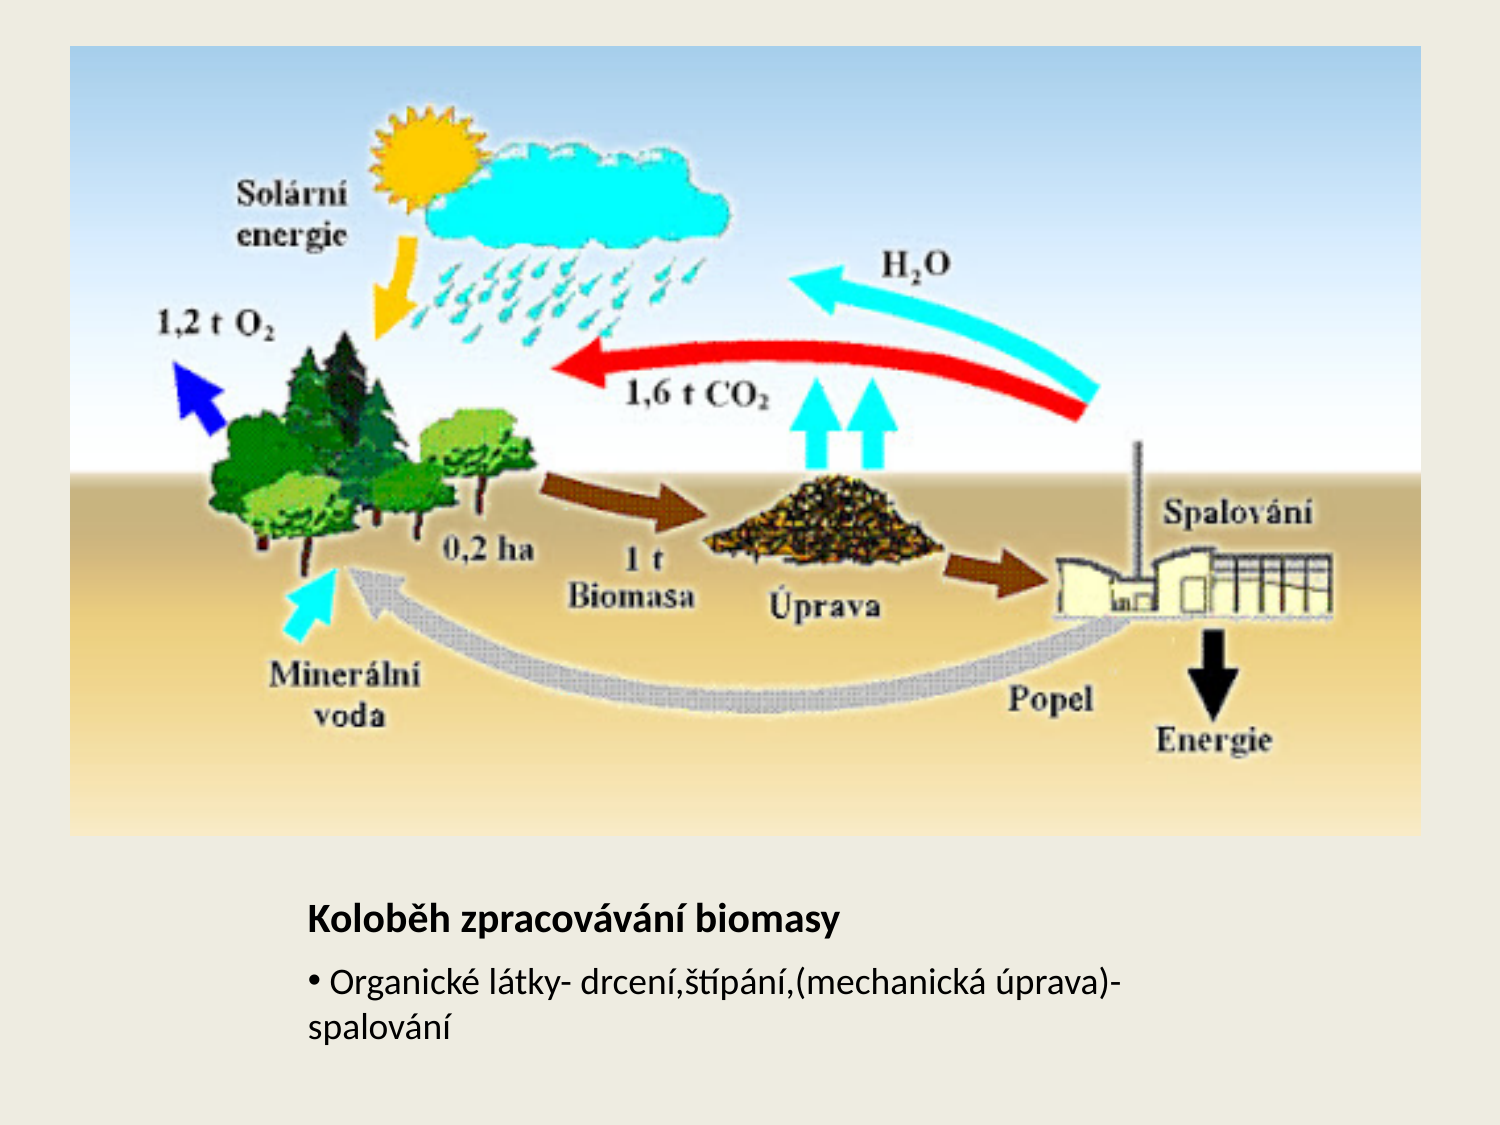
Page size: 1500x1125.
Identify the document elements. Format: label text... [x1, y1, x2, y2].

list Organické látky- drcení,štípání,(mechanická úprava)- spalování [292, 949, 1193, 1082]
picture [70, 46, 1422, 836]
title Koloběh zpracovávání biomasy [292, 855, 1193, 949]
